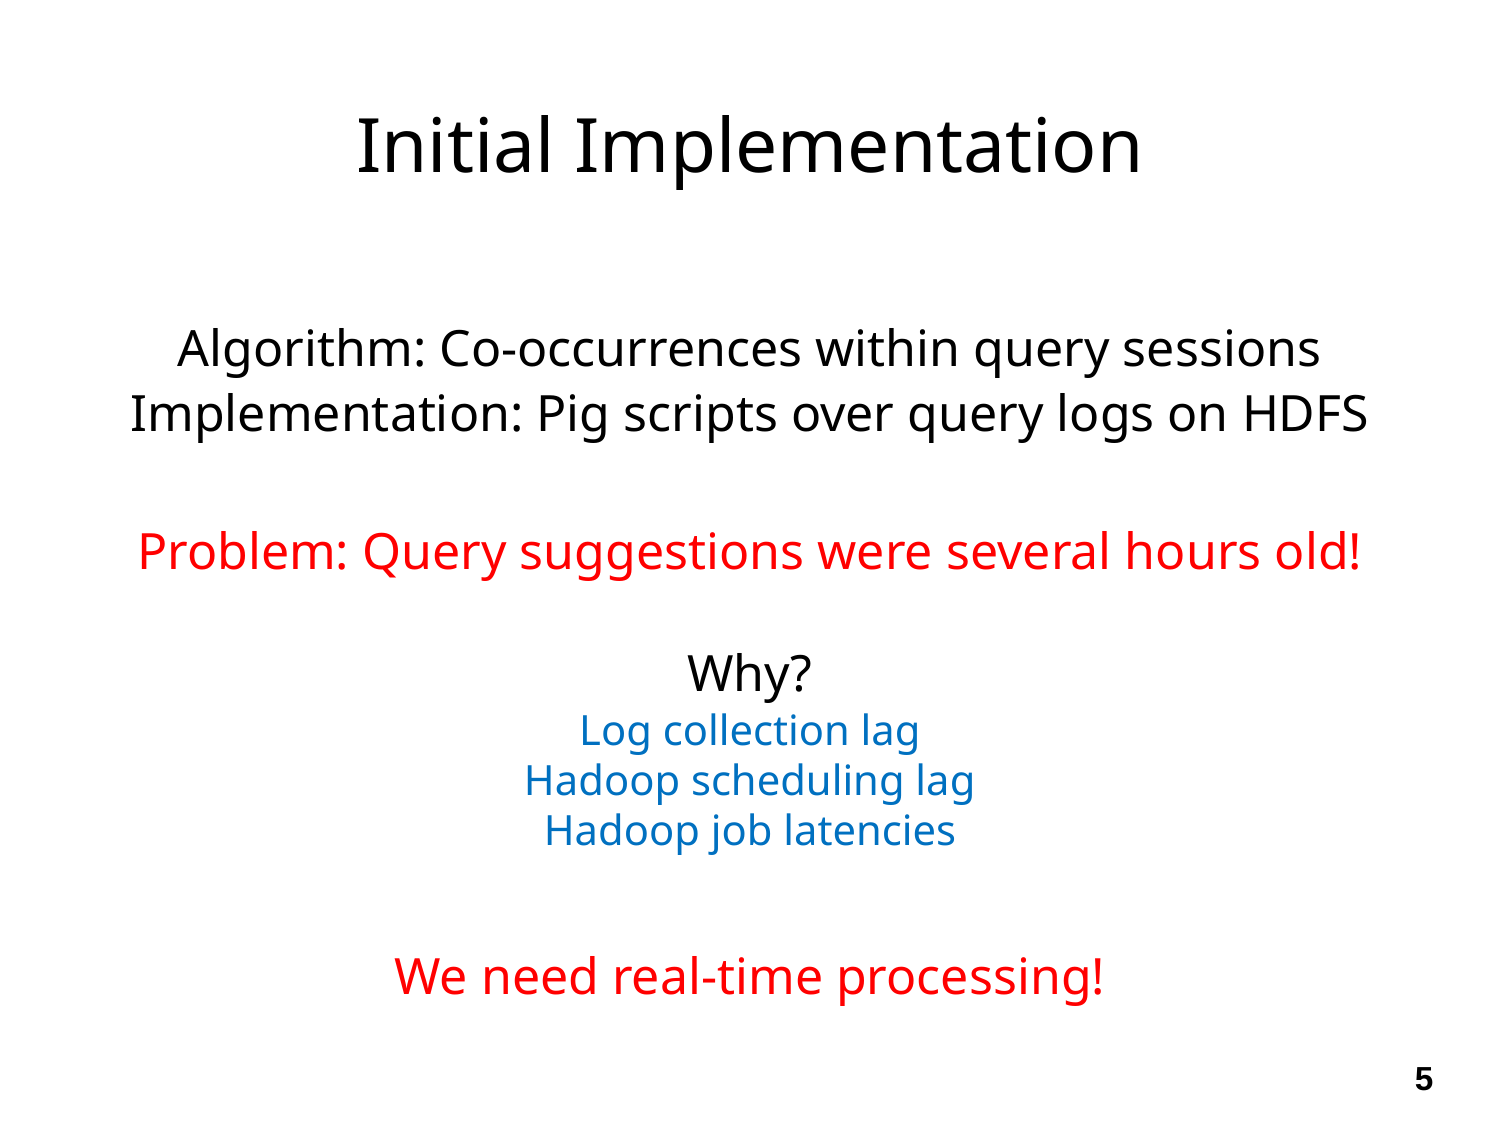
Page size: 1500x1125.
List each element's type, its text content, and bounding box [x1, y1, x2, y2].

text_box Problem: Query suggestions were several hours old! [0, 512, 1500, 588]
slide_number 5 [1400, 1050, 1488, 1110]
text_box Implementation: Pig scripts over query logs on HDFS [0, 374, 1500, 449]
text_box Why? [0, 634, 1500, 696]
text_box Algorithm: Co-occurrences within query sessions [0, 309, 1500, 374]
text_box We need real-time processing! [0, 937, 1500, 1013]
text_box Log collection lag Hadoop scheduling lag Hadoop job latencies [0, 696, 1500, 862]
text_box Initial Implementation [0, 90, 1500, 203]
